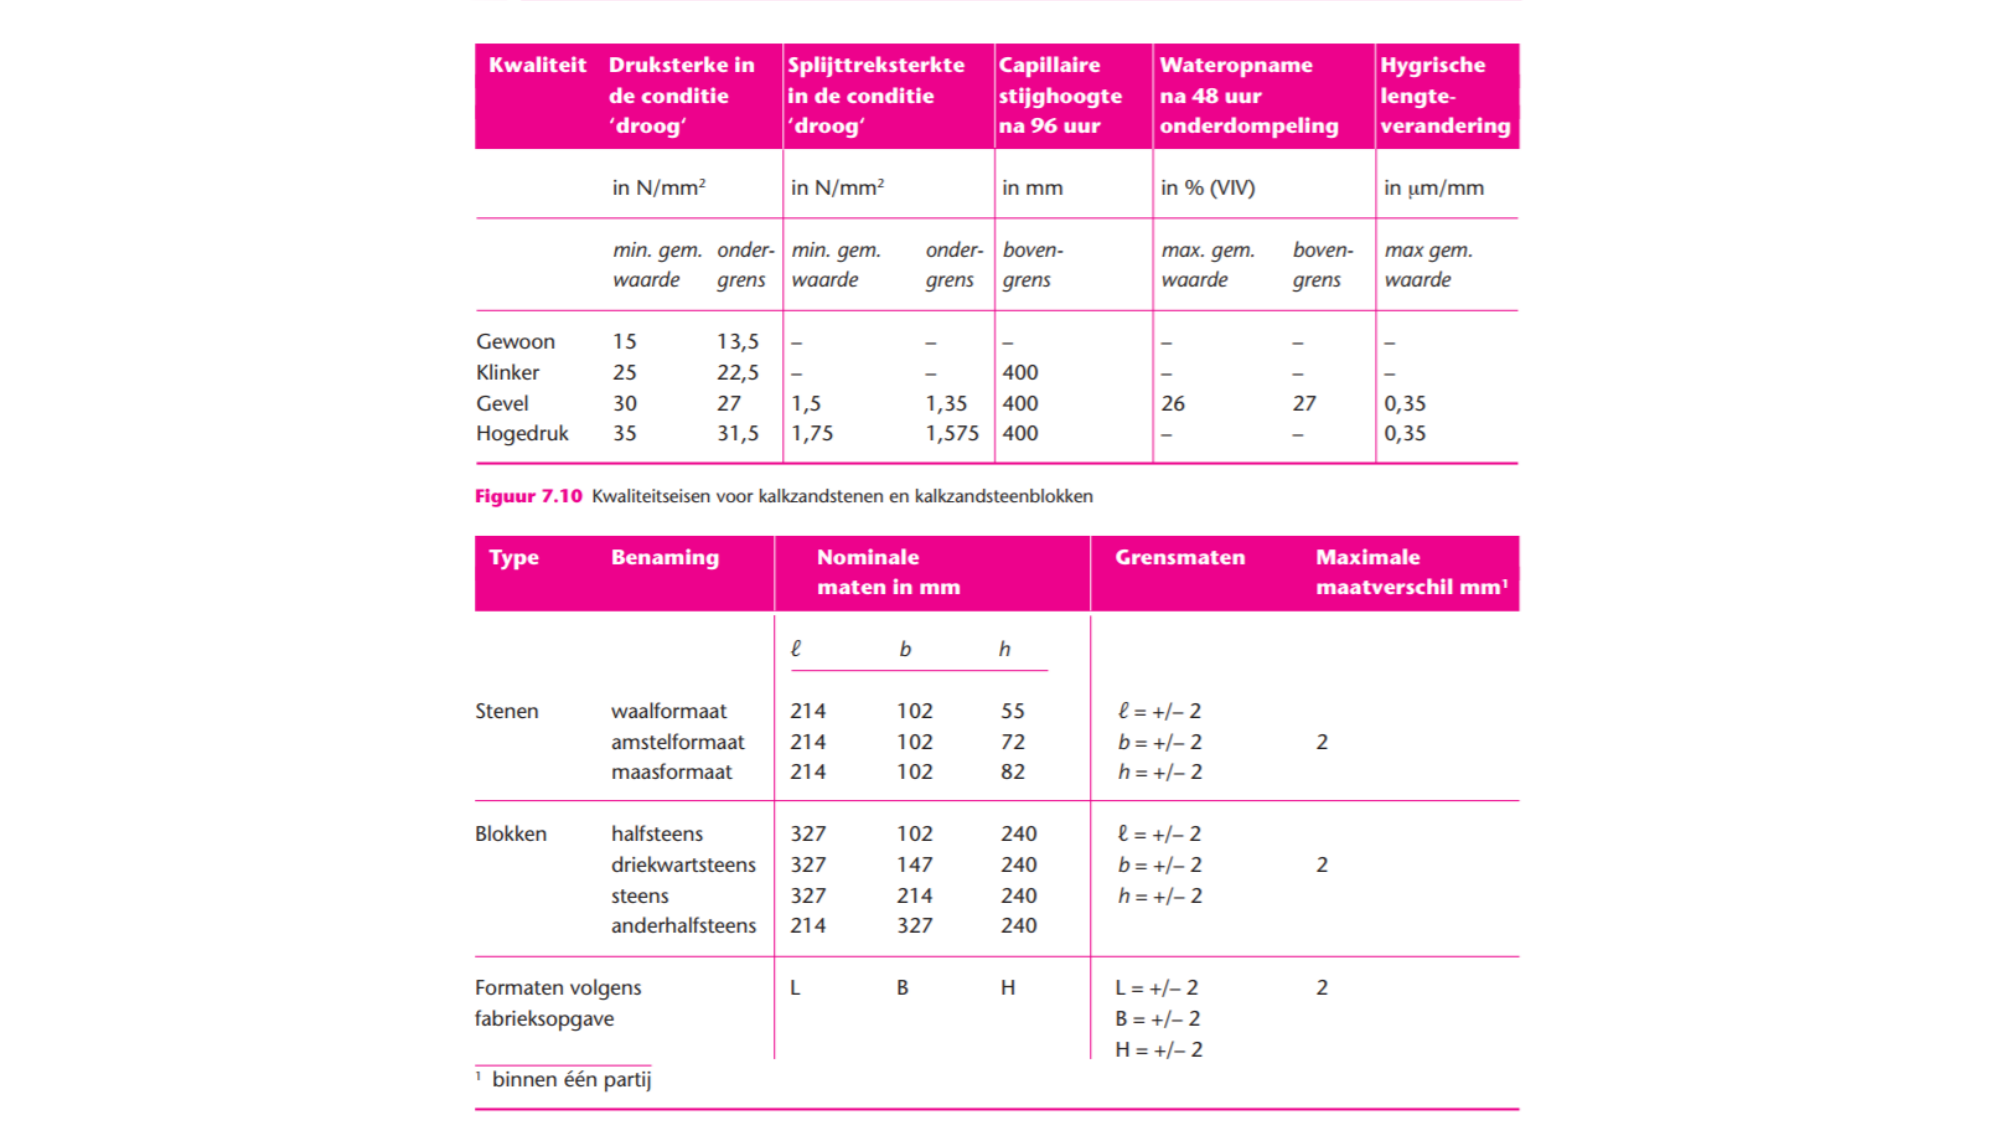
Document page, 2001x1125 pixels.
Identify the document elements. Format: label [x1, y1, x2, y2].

picture [439, 0, 1561, 1125]
